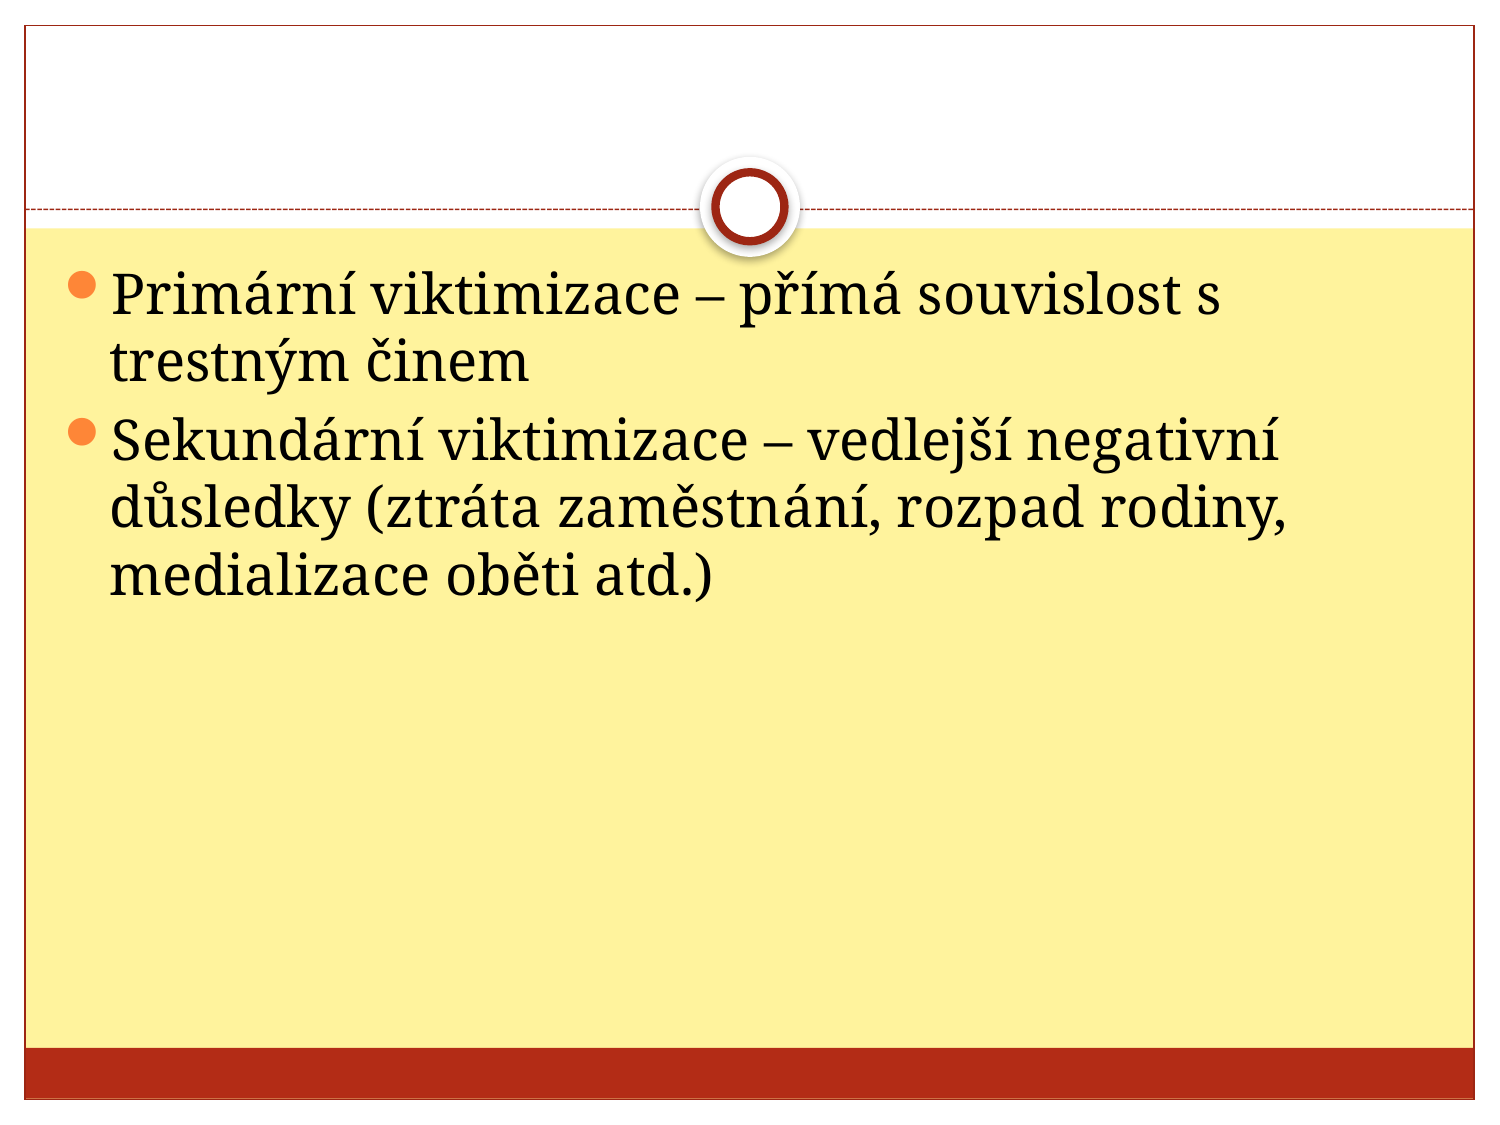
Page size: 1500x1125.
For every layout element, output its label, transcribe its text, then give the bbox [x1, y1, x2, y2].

list Primární viktimizace – přímá souvislost s trestným činem Sekundární viktimizace – vedlejší negativní důsledky (ztráta zaměstnání, rozpad rodiny, medializace oběti atd.) [49, 250, 1445, 1001]
